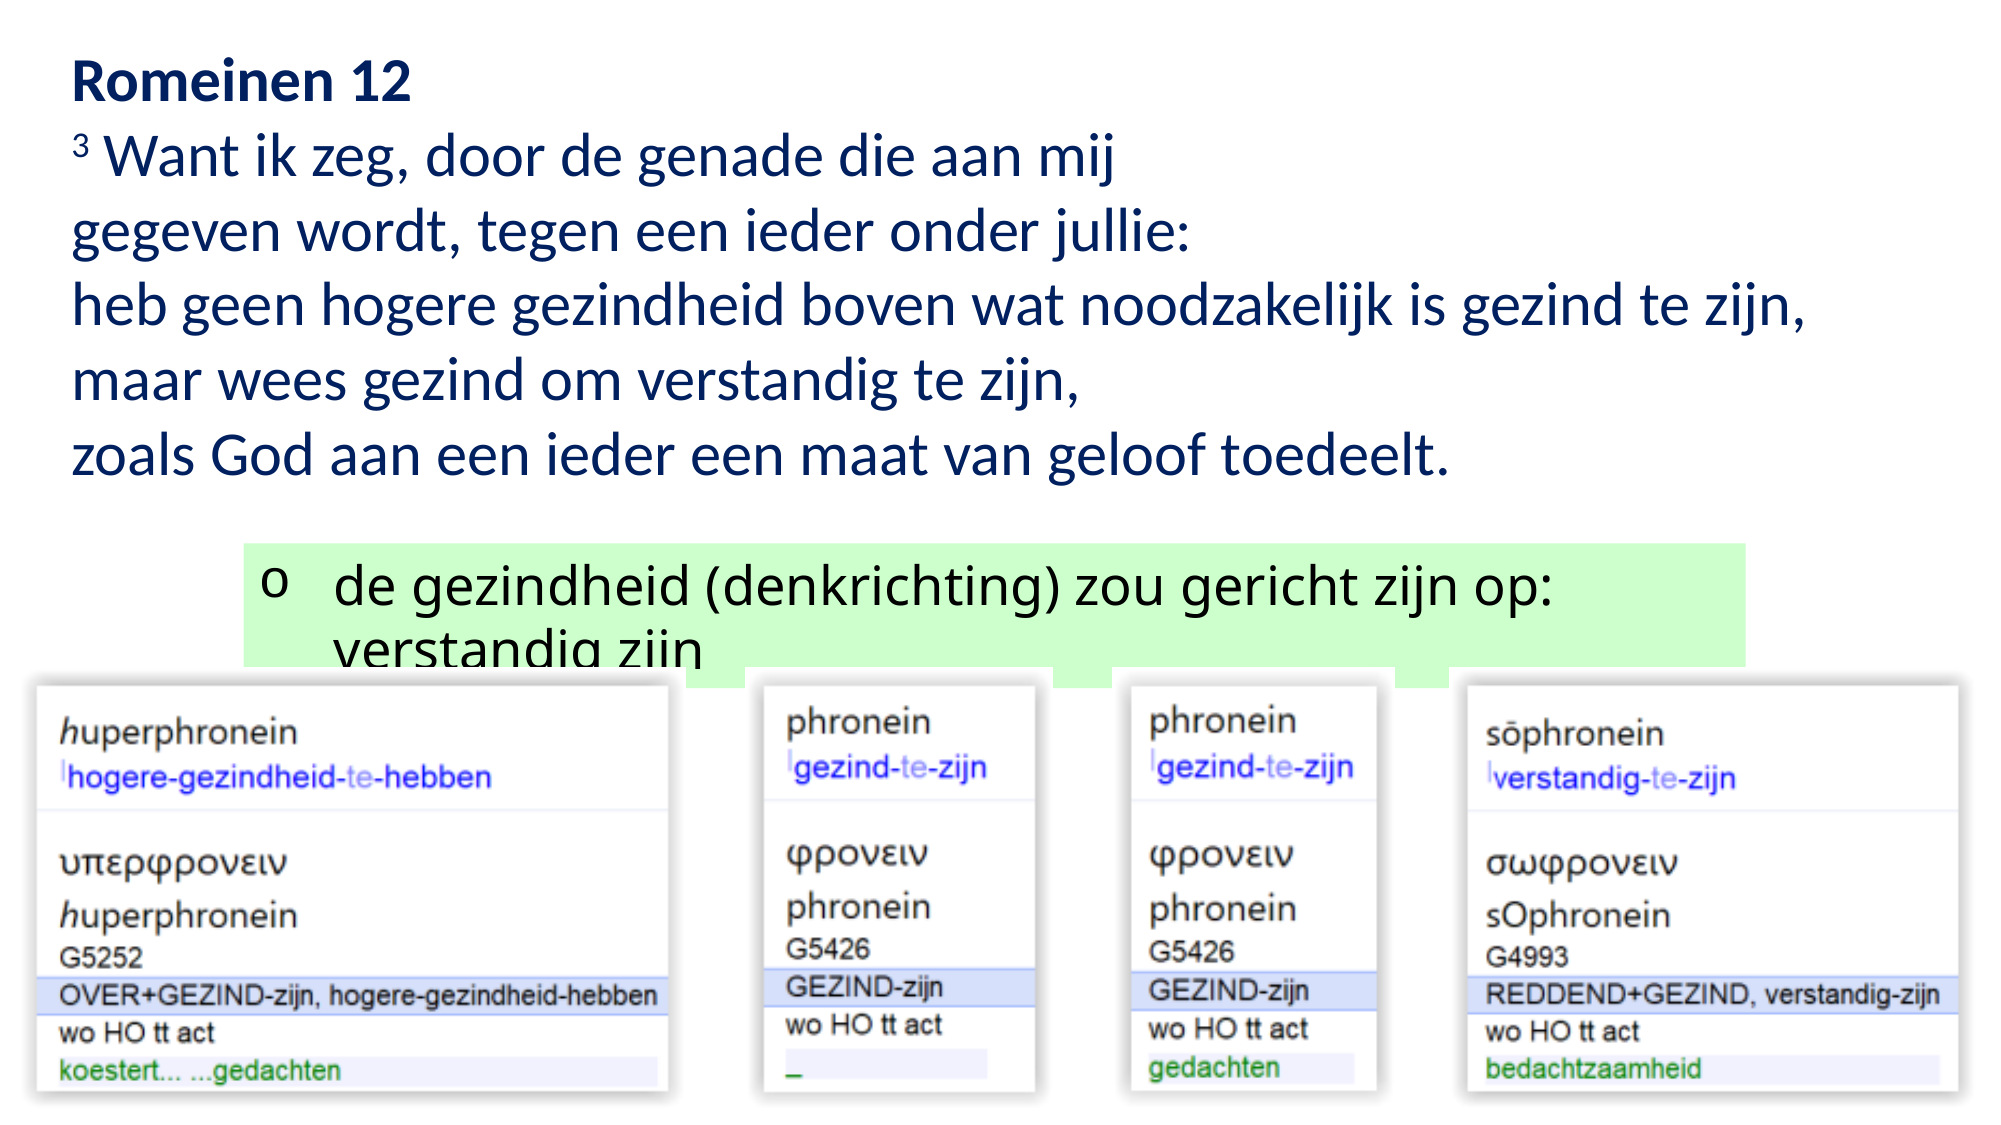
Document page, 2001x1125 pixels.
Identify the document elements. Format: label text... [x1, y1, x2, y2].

picture [1112, 667, 1395, 1109]
picture [1449, 667, 1976, 1109]
picture [745, 667, 1053, 1110]
picture [18, 667, 686, 1109]
text_box de gezindheid (denkrichting) zou gericht zijn op: verstandig zijn [243, 543, 1746, 689]
text_box Romeinen 12 3 Want ik zeg, door de genade die aan mij gegeven wordt, tegen een ieder onder jullie: heb geen hogere gezindheid boven wat noodzakelijk is gezind te zijn, maar wees gezind om verstandig te zijn, zoals God aan een ieder een maat van geloof toedeelt. [56, 31, 1986, 496]
